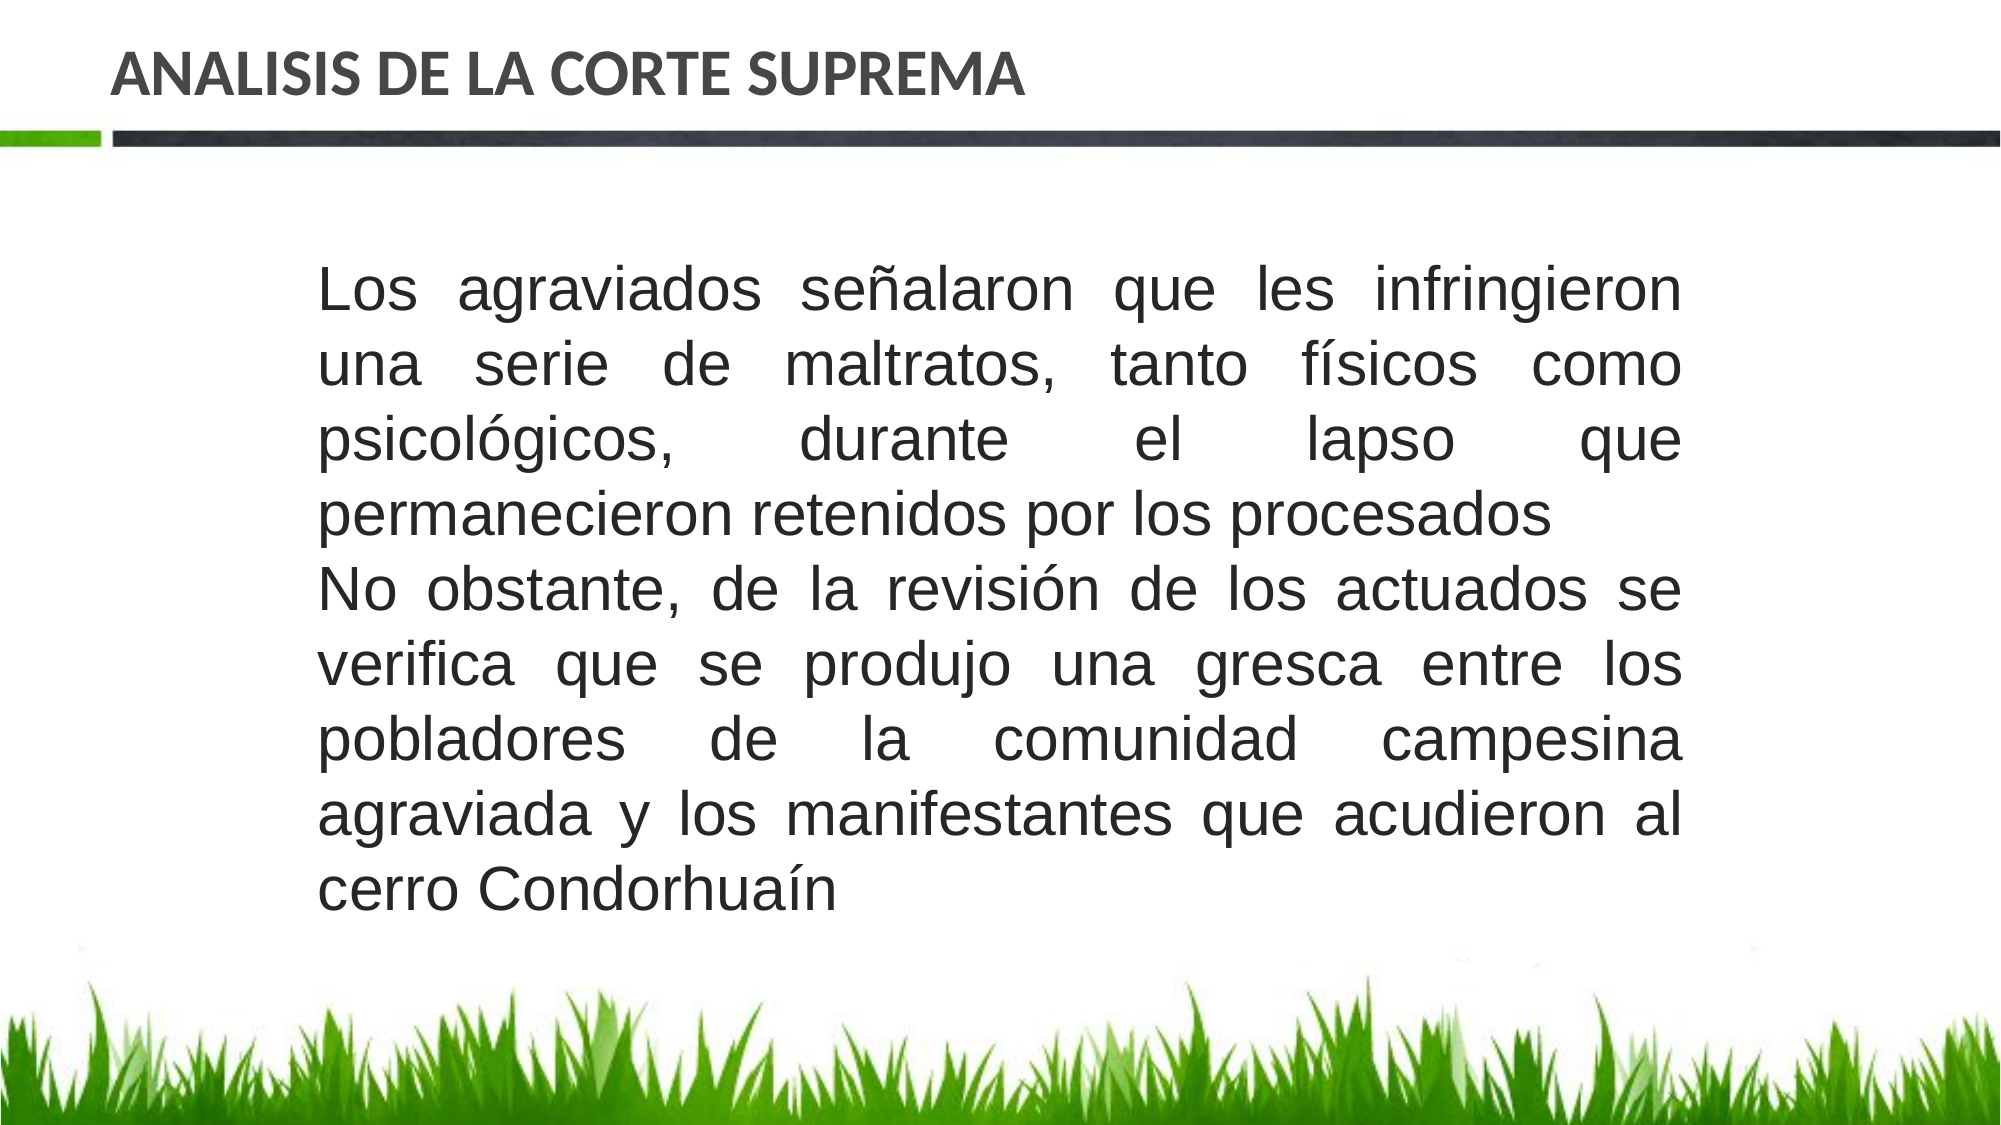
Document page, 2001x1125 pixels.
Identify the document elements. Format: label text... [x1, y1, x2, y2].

title ANALISIS DE LA CORTE SUPREMA [95, 12, 1934, 125]
text_box Los agraviados señalaron que les infringieron una serie de maltratos, tanto físicos como psicológicos, durante el lapso que permanecieron retenidos por los procesados No obstante, de la revisión de los actuados se verifica que se produjo una gresca entre los pobladores de la comunidad campesina agraviada y los manifestantes que acudieron al cerro Condorhuaín [303, 240, 1700, 896]
picture [0, 0, 2001, 1125]
